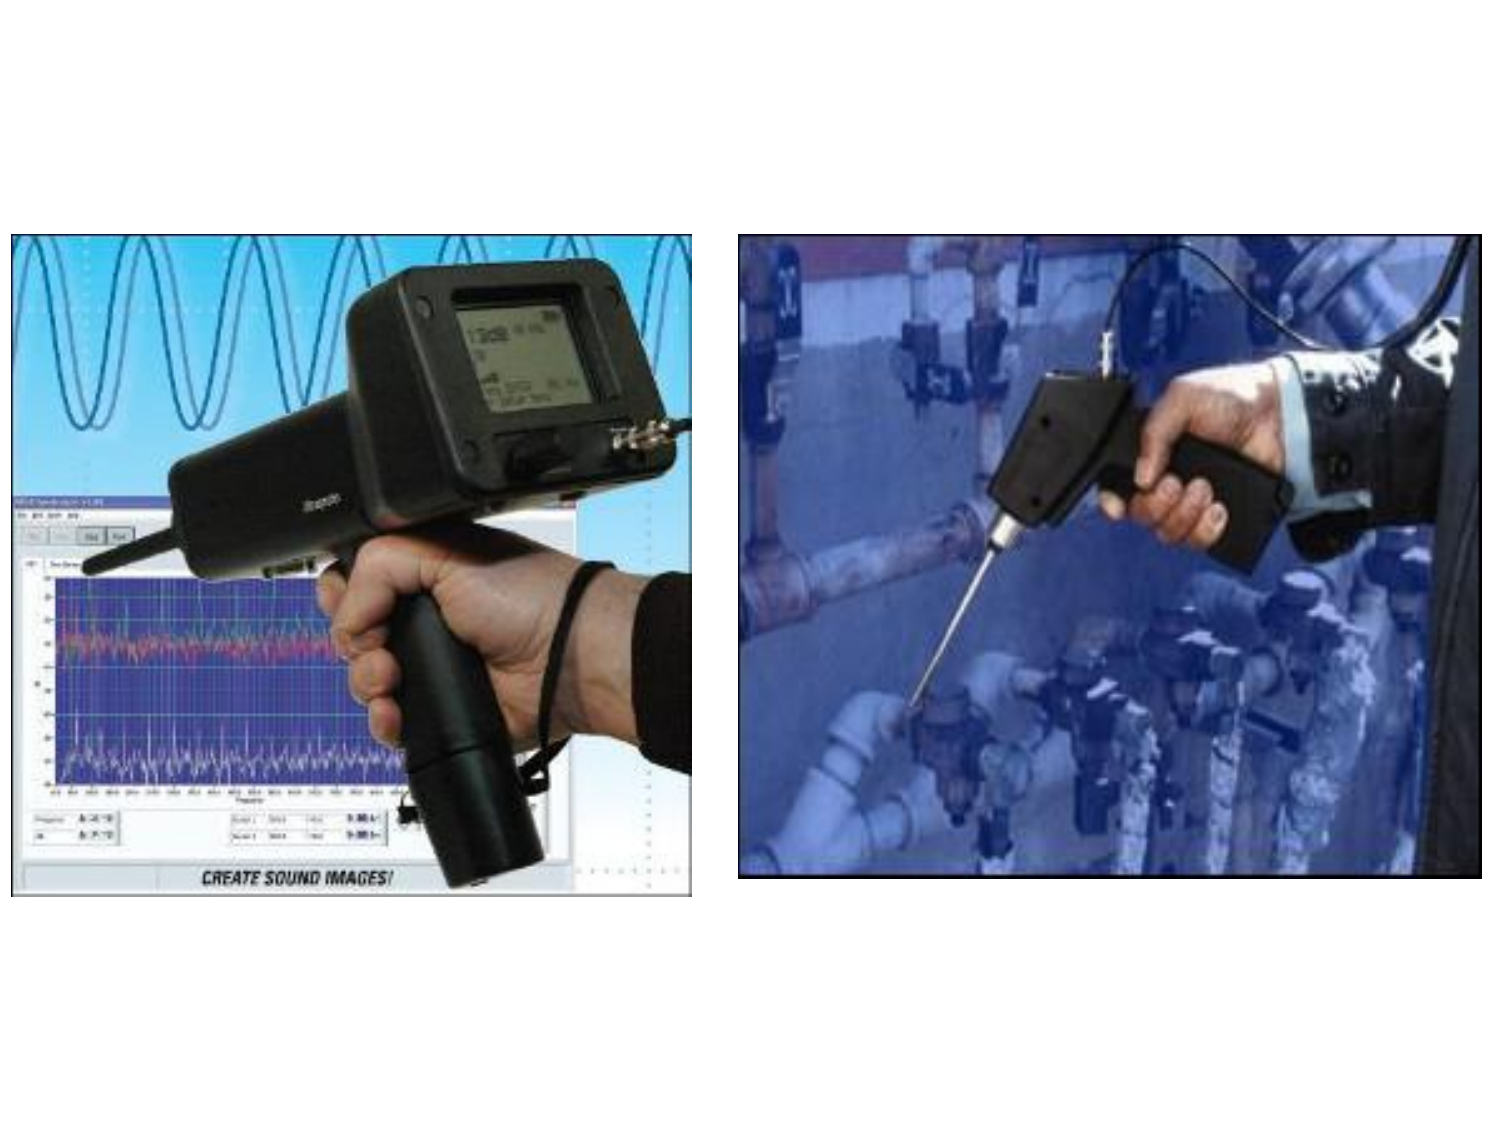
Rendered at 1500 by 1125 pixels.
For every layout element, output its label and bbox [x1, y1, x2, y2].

picture [11, 234, 692, 897]
picture [738, 234, 1482, 880]
